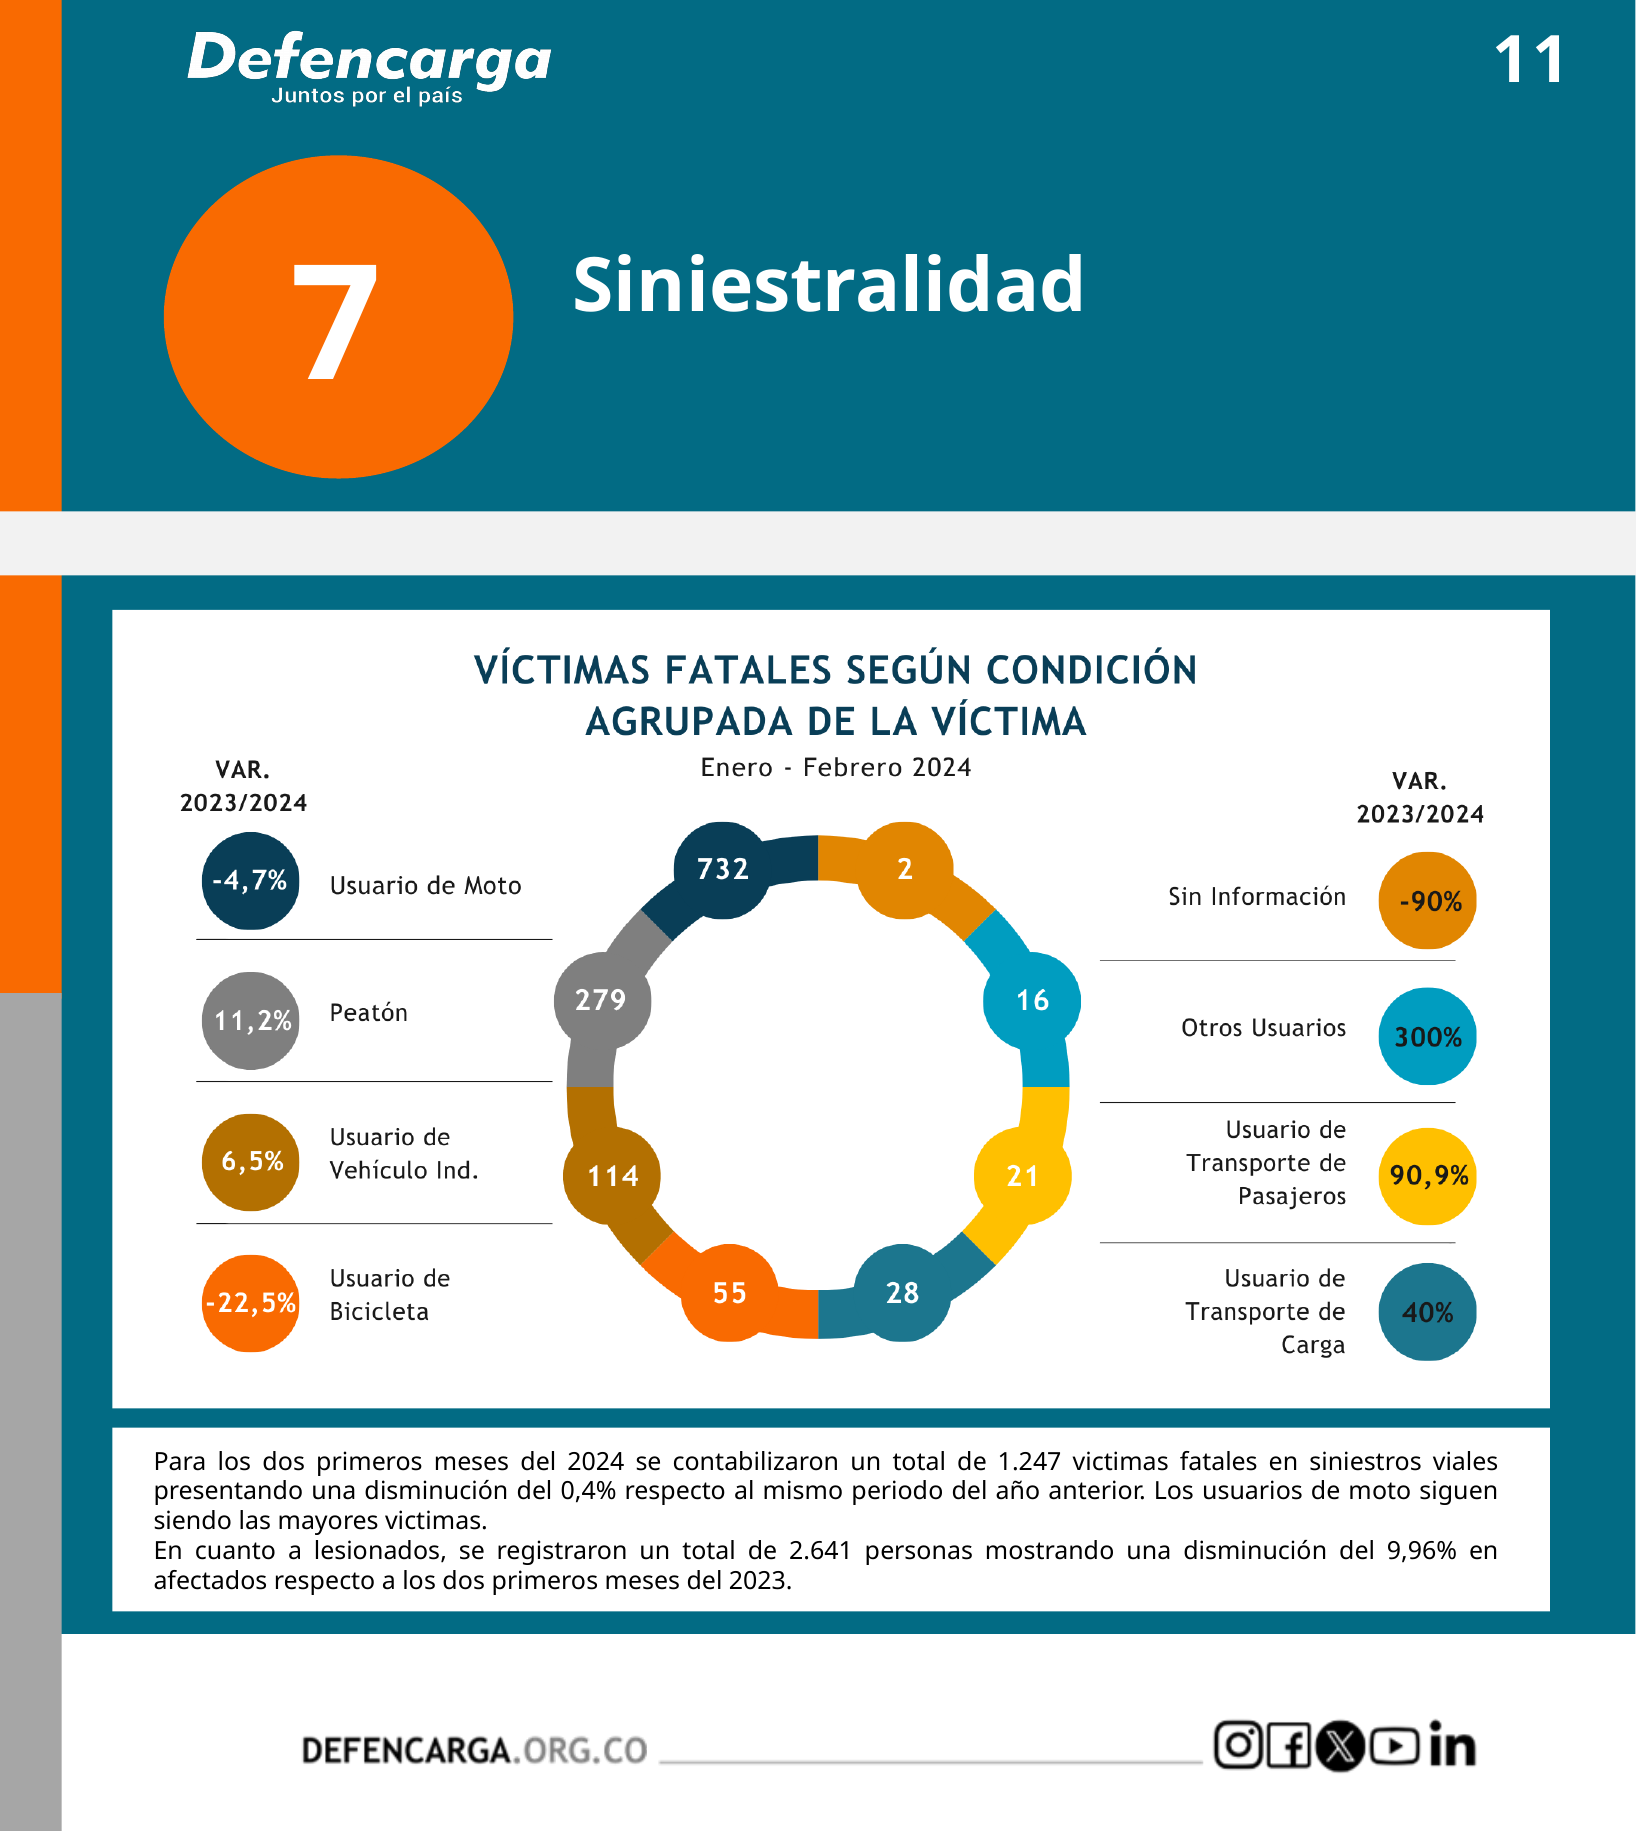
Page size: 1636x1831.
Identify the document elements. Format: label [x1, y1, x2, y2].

text_box [163, 155, 514, 479]
picture [275, 31, 302, 77]
text_box [112, 609, 1550, 1409]
text_box [62, 576, 1636, 1634]
text_box [0, 576, 62, 993]
picture [239, 49, 271, 79]
picture [411, 49, 445, 78]
picture [188, 32, 235, 77]
picture [449, 49, 474, 77]
picture [163, 633, 1500, 1373]
text_box [112, 1427, 1550, 1612]
picture [248, 1668, 1516, 1817]
text_box [0, 0, 62, 511]
picture [394, 92, 403, 101]
picture [301, 49, 332, 79]
picture [337, 49, 371, 77]
picture [516, 49, 550, 78]
text_box [62, 1634, 1636, 1831]
picture [424, 92, 429, 102]
text_box [0, 993, 62, 1831]
picture [380, 92, 385, 102]
picture [353, 92, 360, 106]
picture [477, 49, 511, 91]
text_box [62, 0, 1636, 511]
text_box [0, 511, 1636, 576]
picture [377, 49, 407, 79]
